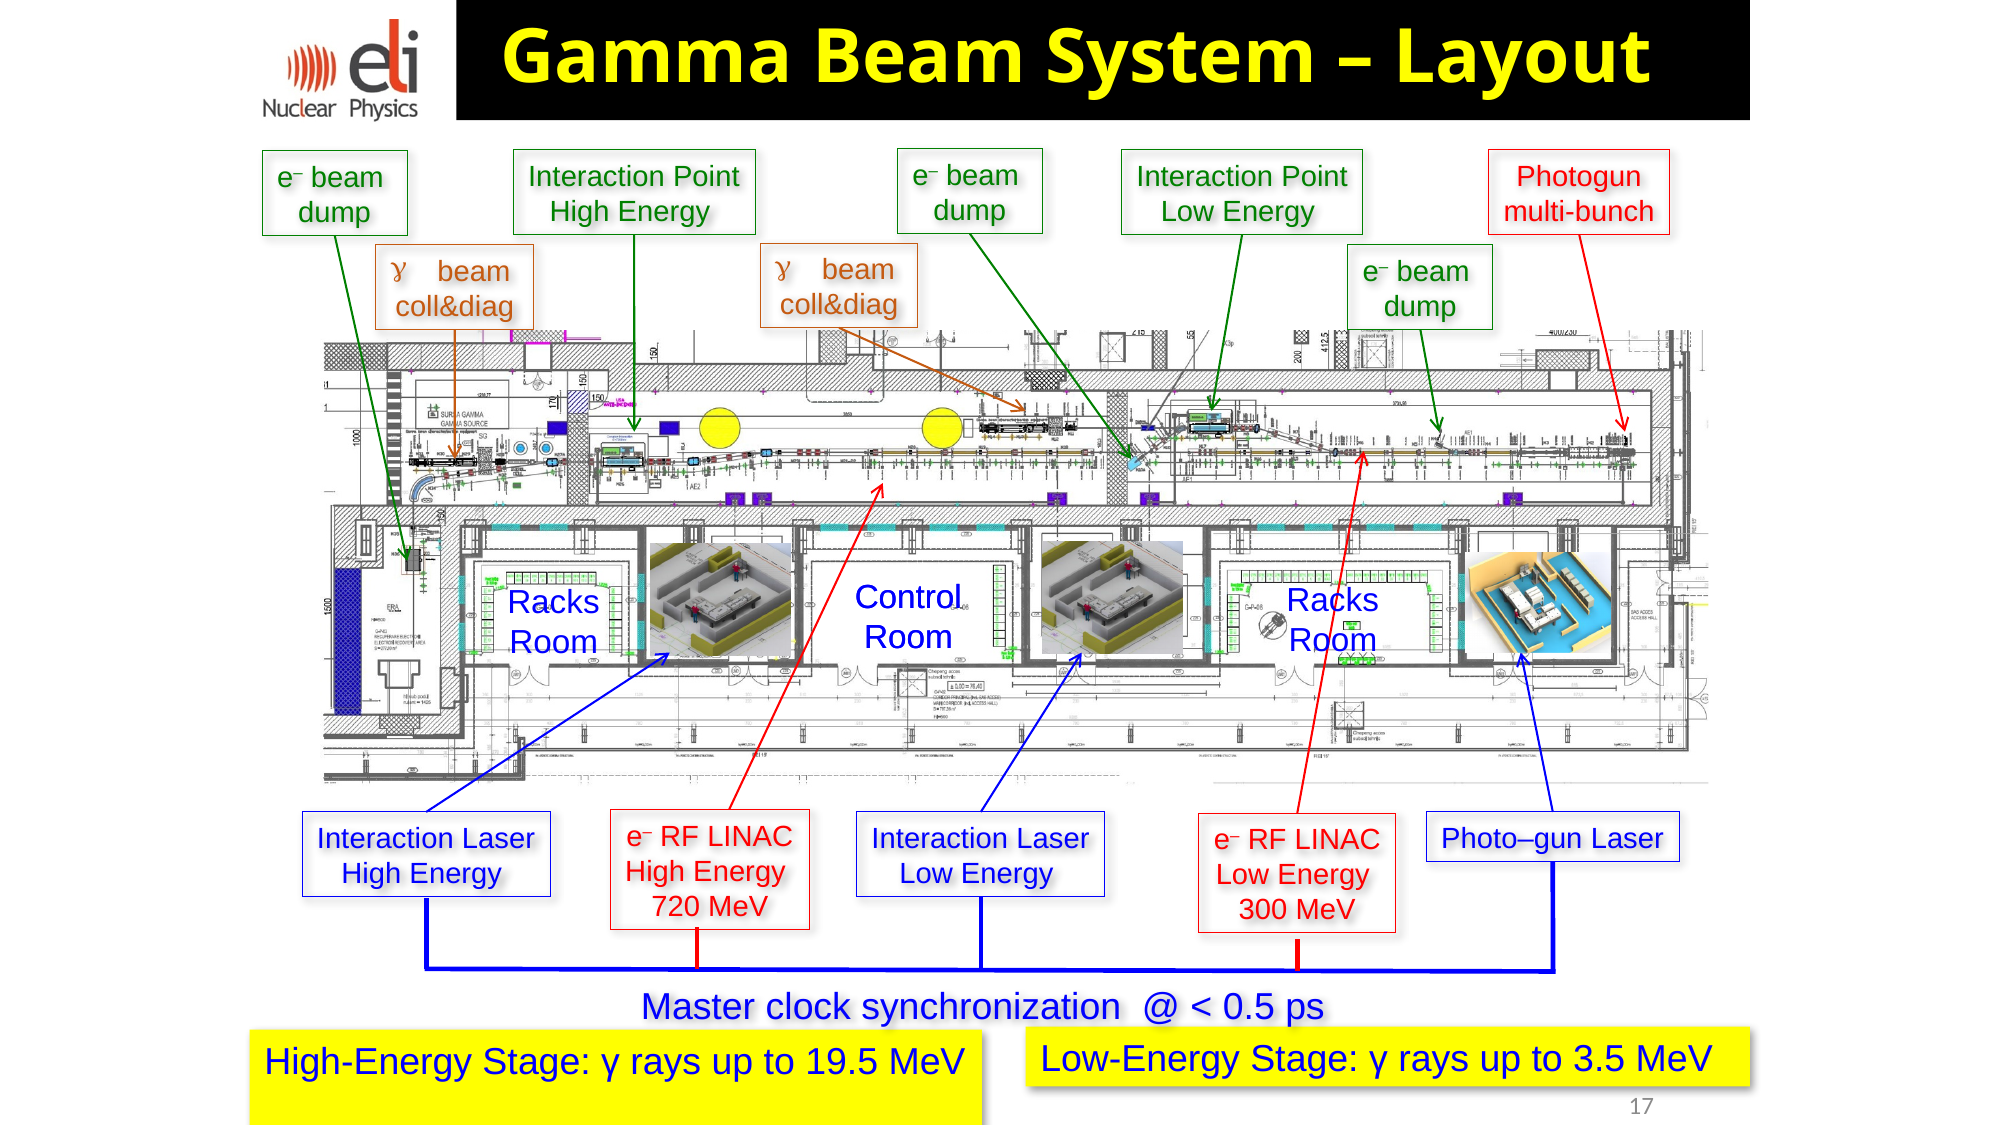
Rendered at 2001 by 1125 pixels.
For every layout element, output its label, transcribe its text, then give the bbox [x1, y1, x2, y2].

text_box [839, 328, 1026, 411]
text_box Interaction Point High Energy [513, 149, 756, 235]
text_box e– beam dump [1347, 244, 1493, 330]
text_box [334, 236, 408, 561]
picture [255, 19, 433, 128]
text_box e– beam dump [262, 150, 408, 236]
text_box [1520, 652, 1553, 812]
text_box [1211, 235, 1243, 411]
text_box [1298, 968, 1552, 972]
picture [1465, 552, 1611, 653]
text_box e– RF LINAC High Energy 720 MeV [610, 809, 810, 930]
text_box e– beam dump [897, 148, 1043, 234]
text_box Low-Energy Stage: γ rays up to 3.5 MeV [1025, 1026, 1750, 1087]
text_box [729, 483, 883, 810]
text_box Photogun multi-bunch [1488, 149, 1670, 235]
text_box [424, 968, 1297, 972]
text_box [969, 234, 1132, 460]
slide_number 17 [1325, 1074, 1675, 1125]
text_box Photo–gun Laser [1426, 811, 1680, 862]
title Gamma Beam System – Layout [456, 0, 1750, 121]
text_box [1297, 451, 1364, 795]
text_box beam coll&diag [408, 244, 534, 330]
picture [650, 543, 792, 656]
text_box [426, 652, 670, 812]
text_box e– RF LINAC Low Energy 300 MeV [1198, 813, 1396, 933]
text_box Interaction Laser Low Energy [856, 811, 1105, 897]
text_box Interaction Laser High Energy [302, 811, 551, 897]
text_box Master clock synchronization @ < 0.5 ps [626, 974, 1341, 1035]
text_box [1420, 330, 1440, 432]
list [320, 330, 1709, 795]
text_box Interaction Point Low Energy [1121, 149, 1363, 235]
picture [1042, 541, 1183, 654]
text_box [1579, 235, 1625, 432]
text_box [980, 652, 1082, 812]
text_box High-Energy Stage: γ rays up to 19.5 MeV [249, 1029, 982, 1125]
text_box beam coll&diag [760, 243, 918, 328]
